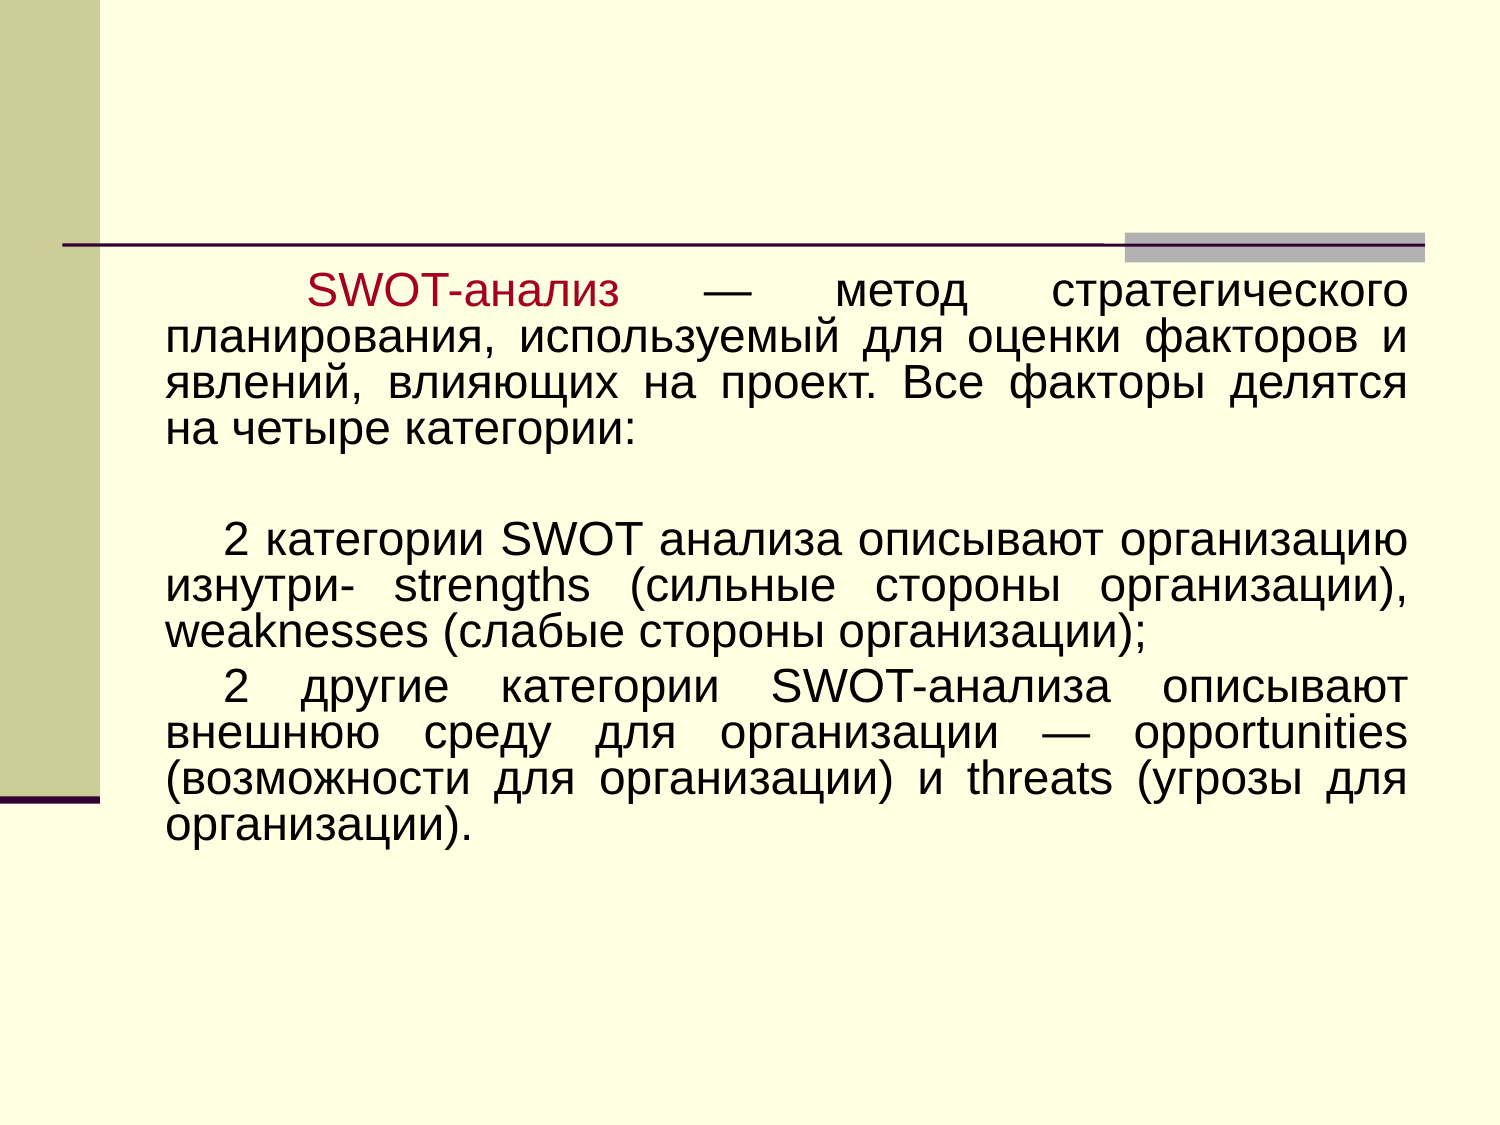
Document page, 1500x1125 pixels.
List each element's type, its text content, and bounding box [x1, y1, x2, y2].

list SWOT-анализ — метод стратегического планирования, используемый для оценки факторов и явлений, влияющих на проект. Все факторы делятся на четыре категории: 2 категории SWOT анализа описывают организацию изнутри- strengths (сильные стороны организации), weaknesses (слабые стороны организации); 2 другие категории SWOT-анализа описывают внешнюю среду для организации — opportunities (возможности для организации) и threats (угрозы для организации). [150, 262, 1425, 1006]
